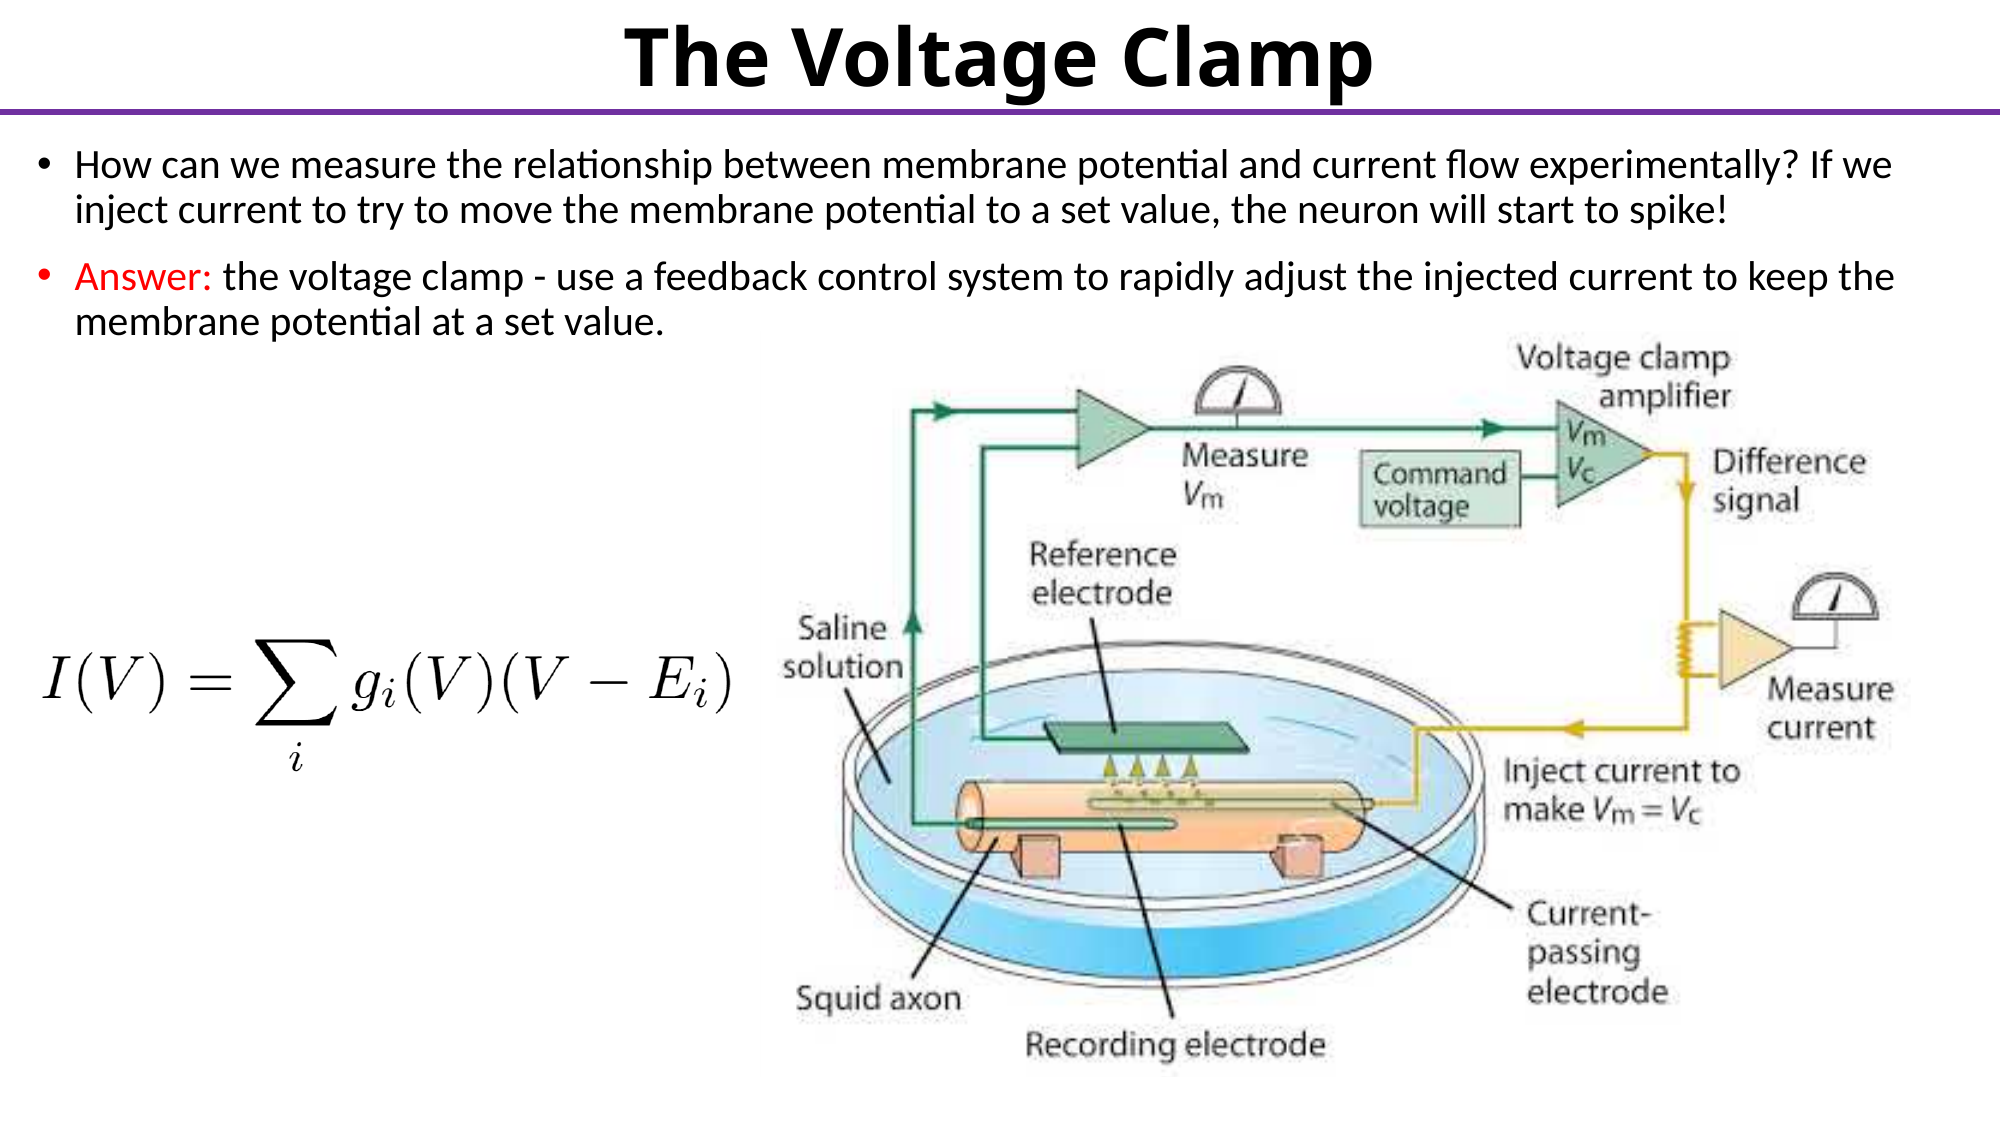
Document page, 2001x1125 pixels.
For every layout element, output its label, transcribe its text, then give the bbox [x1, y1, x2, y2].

list How can we measure the relationship between membrane potential and current flow experimentally? If we inject current to try to move the membrane potential to a set value, the neuron will start to spike! Answer: the voltage clamp - use a feedback control system to rapidly adjust the injected current to keep the membrane potential at a set value. [22, 135, 2000, 1125]
text_box The Voltage Clamp [137, 9, 1863, 109]
picture [759, 331, 1911, 1077]
picture [37, 626, 737, 780]
